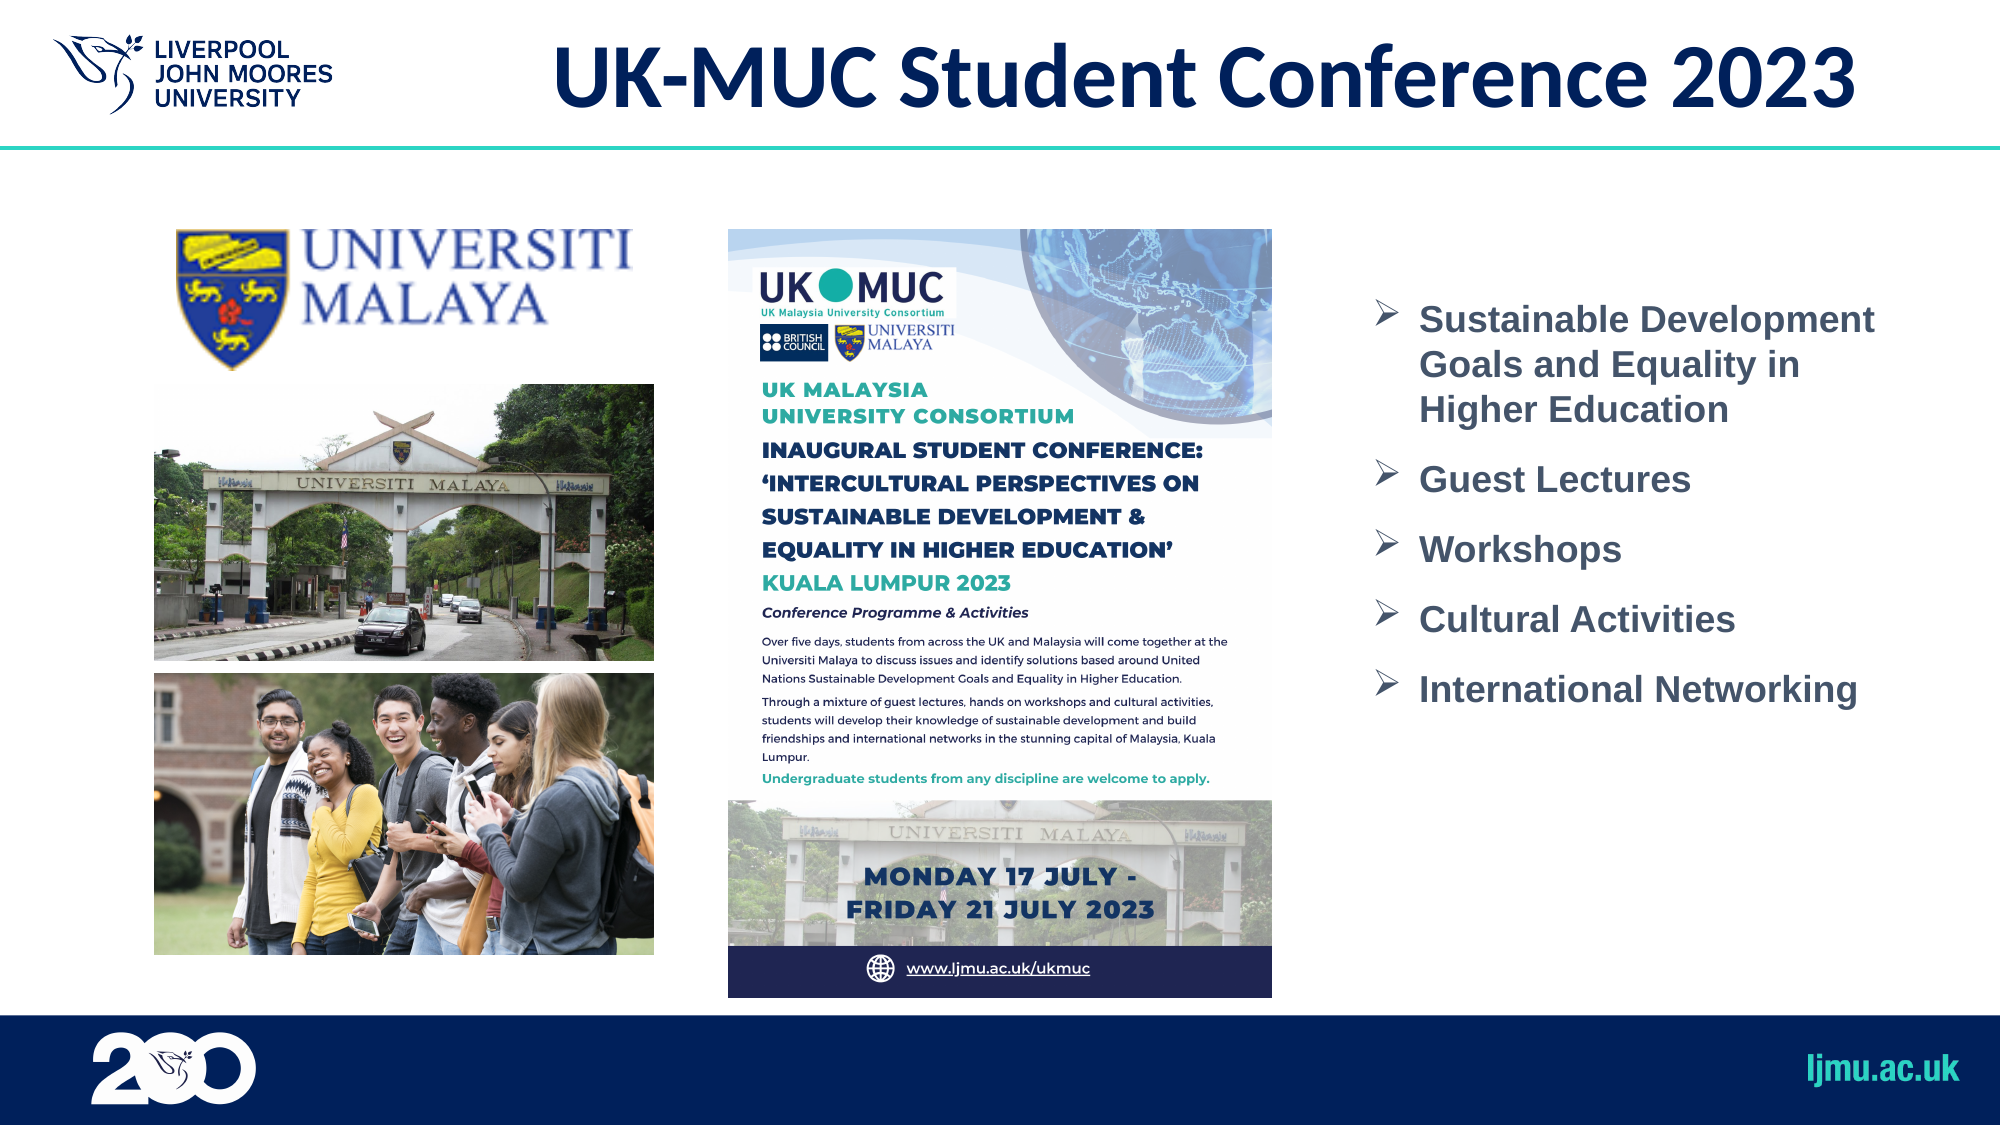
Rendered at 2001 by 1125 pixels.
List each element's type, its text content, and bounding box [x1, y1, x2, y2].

picture [28, 0, 356, 165]
picture [154, 384, 654, 661]
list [728, 229, 1272, 998]
title UK-MUC Student Conference 2023 [404, 21, 1873, 130]
picture [176, 229, 633, 371]
picture [69, 1022, 273, 1111]
picture [1772, 1012, 1998, 1125]
picture [154, 673, 654, 955]
text_box Sustainable Development Goals and Equality in Higher Education Guest Lectures Workshops Cultural Activities International Networking [1357, 287, 1901, 776]
